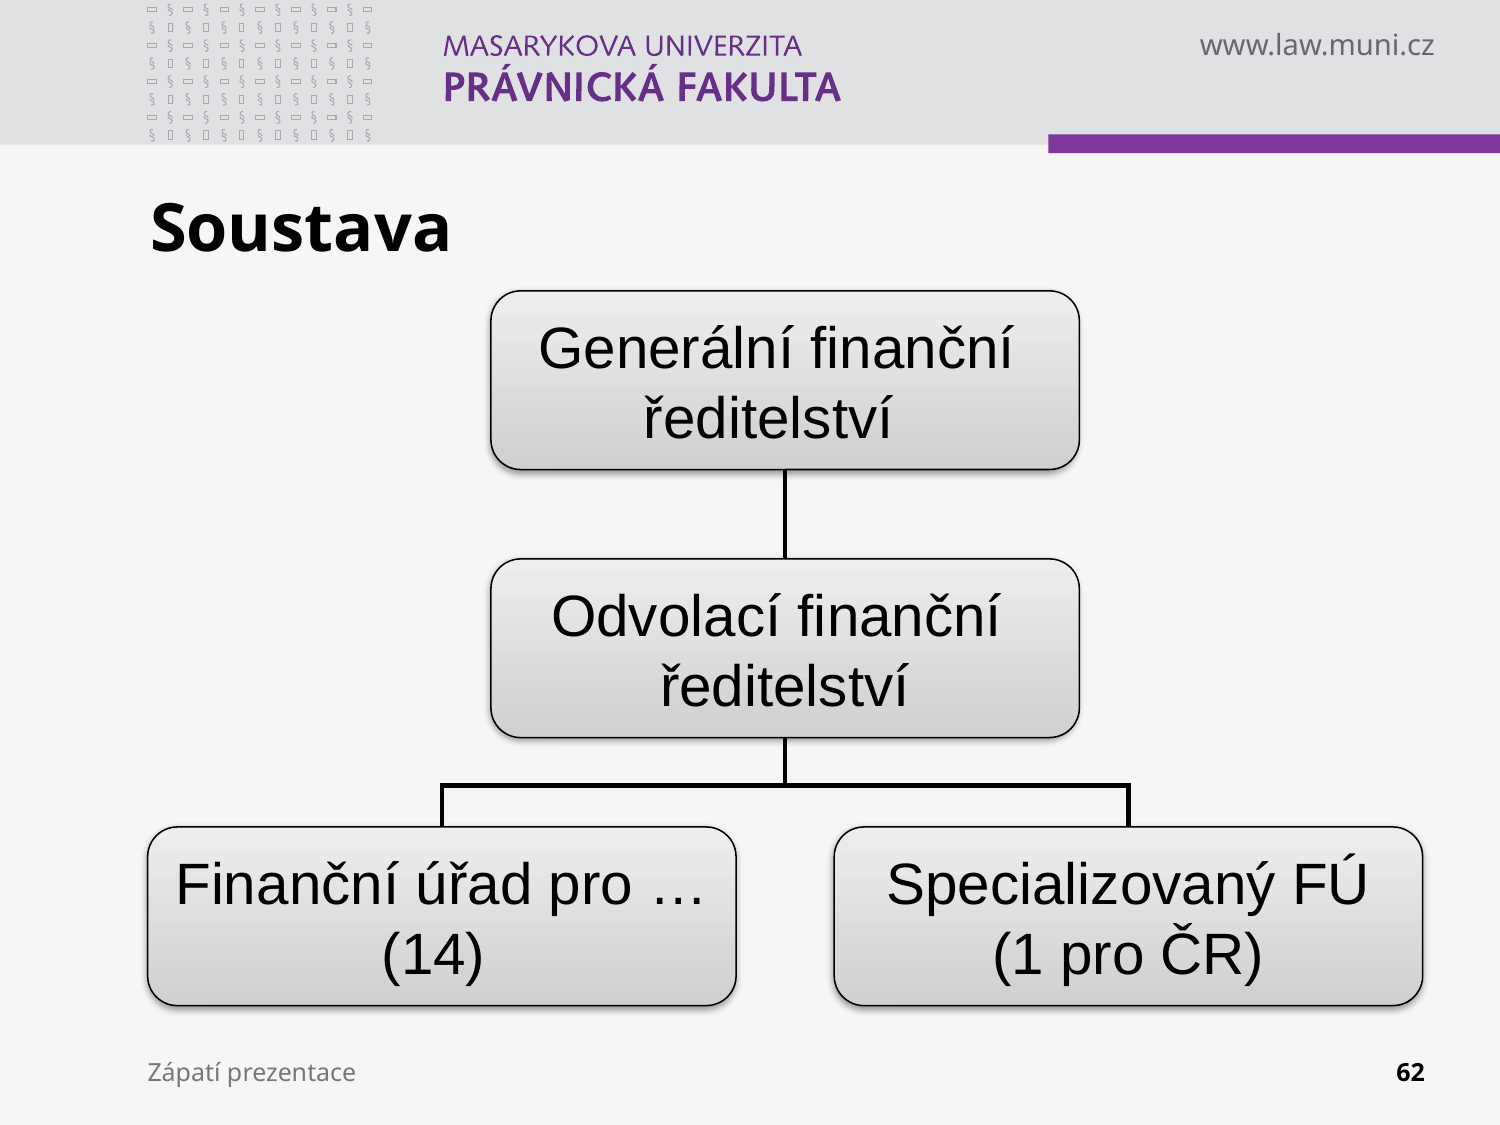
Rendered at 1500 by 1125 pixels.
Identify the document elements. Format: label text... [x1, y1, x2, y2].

title Soustava [150, 184, 1425, 268]
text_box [147, 290, 1423, 1006]
slide_number 62 [1316, 1056, 1425, 1100]
footer Zápatí prezentace [147, 1056, 1269, 1100]
